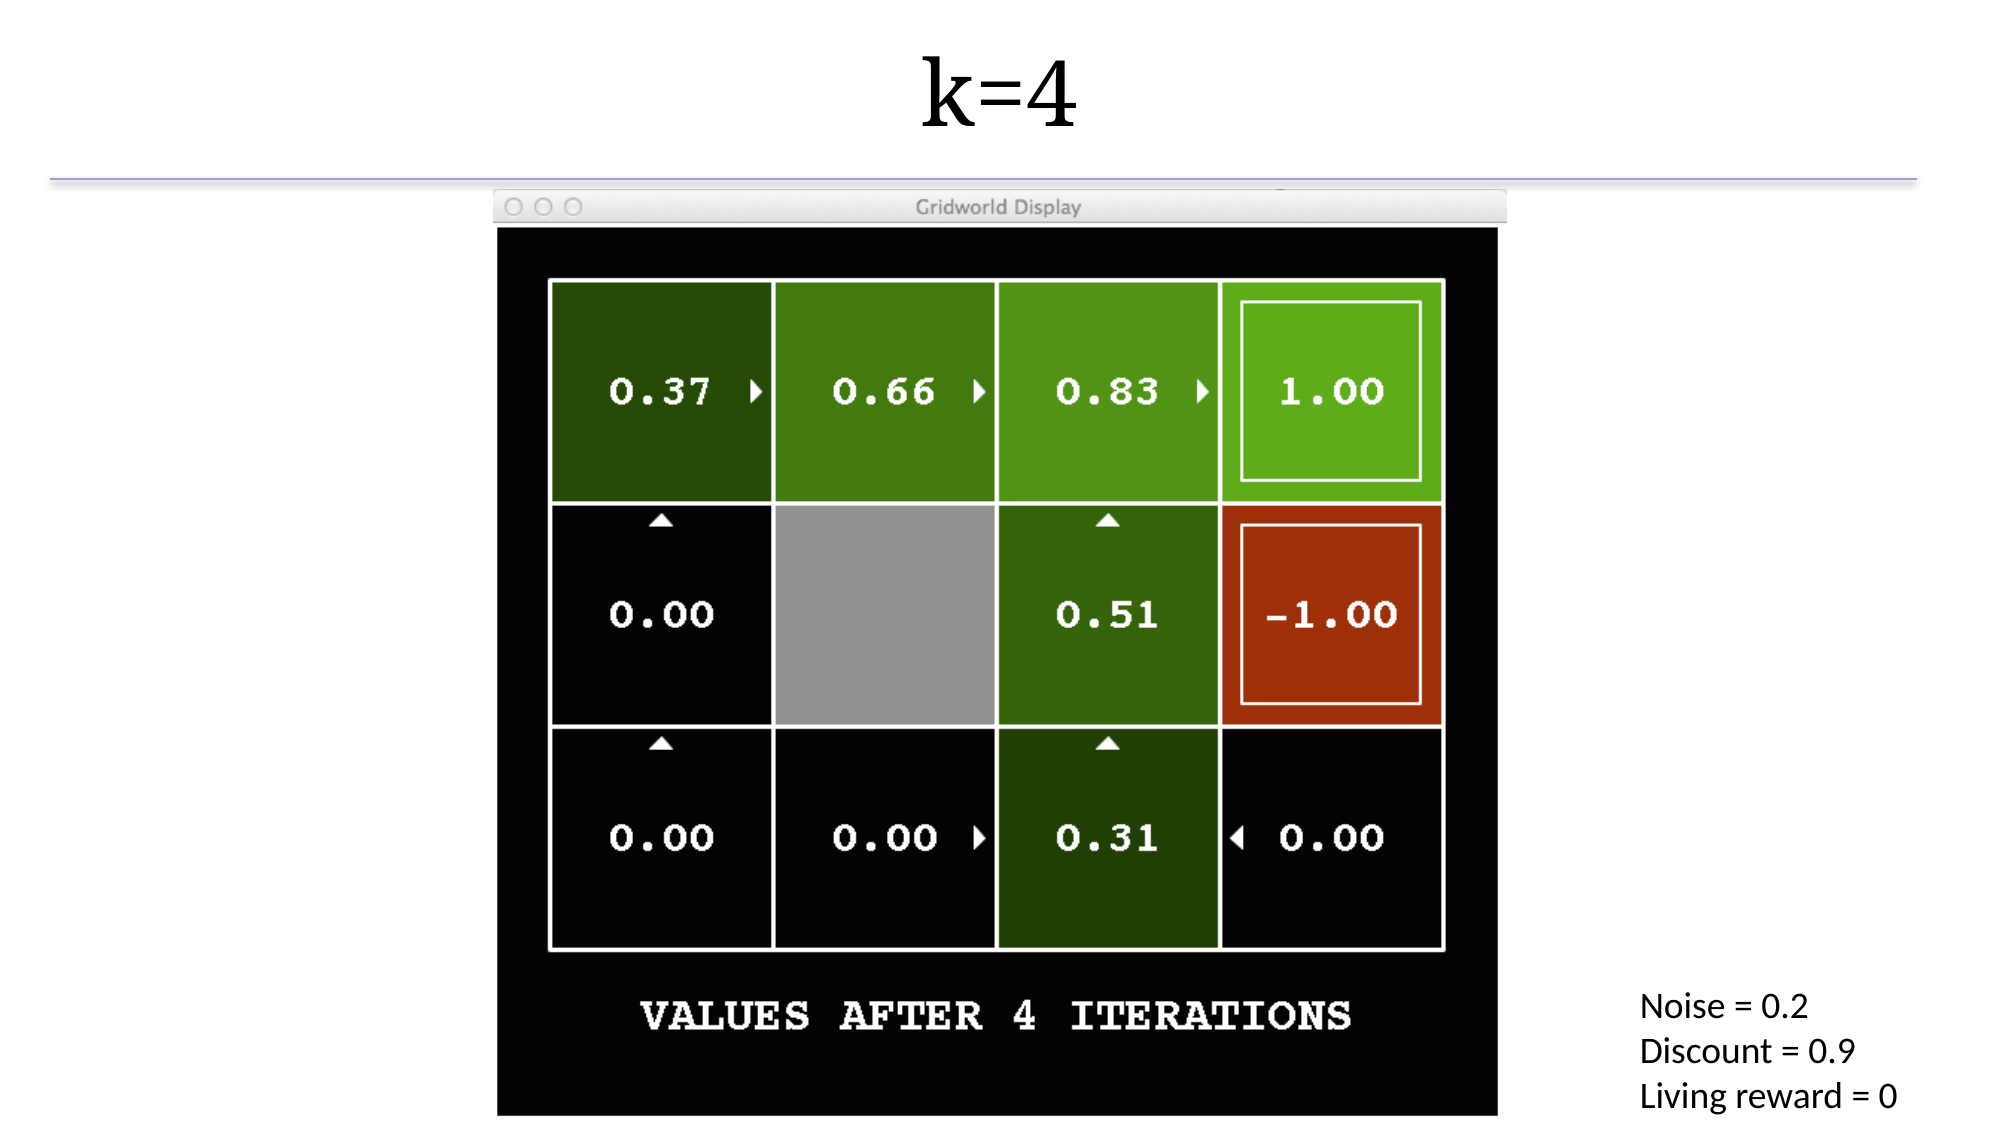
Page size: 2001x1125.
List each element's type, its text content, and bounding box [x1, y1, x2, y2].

picture [493, 189, 1507, 1125]
title k=4 [0, 0, 2000, 184]
text_box Noise = 0.2 Discount = 0.9 Living reward = 0 [1624, 973, 2000, 1124]
